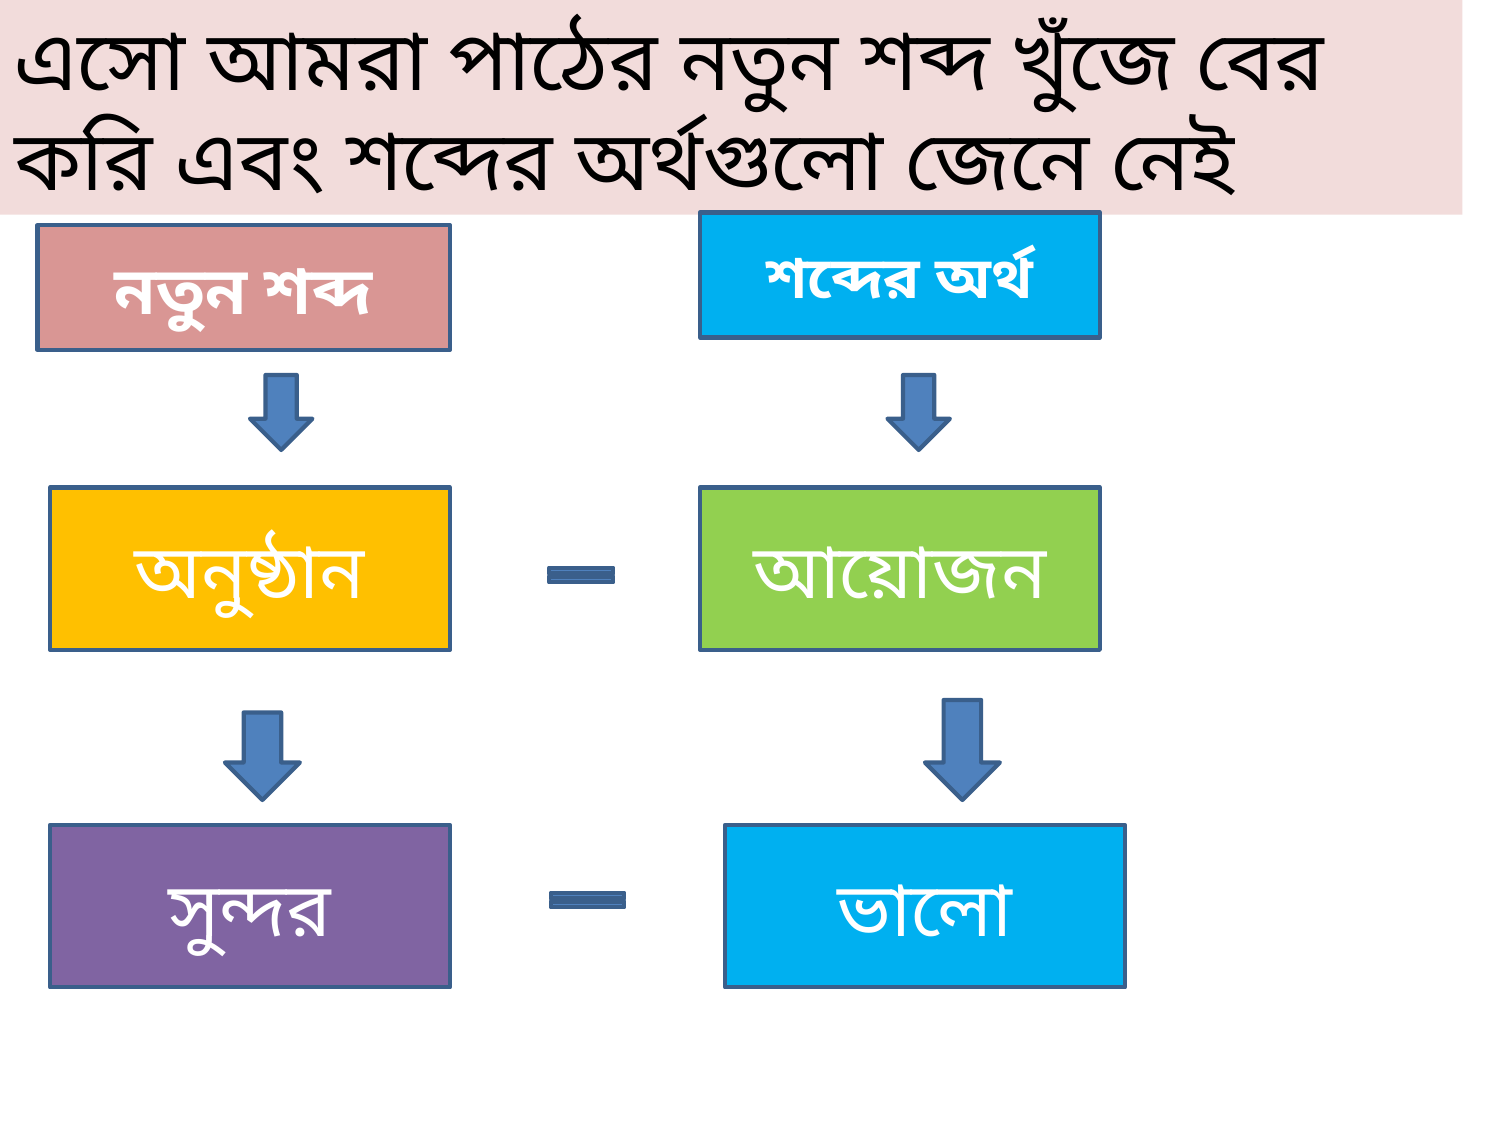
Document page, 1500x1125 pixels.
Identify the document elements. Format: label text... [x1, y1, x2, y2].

text_box এসো আমরা পাঠের নতুন শব্দ খুঁজে বের করি এবং শব্দের অর্থগুলো জেনে নেই [0, 0, 1463, 215]
text_box [222, 710, 302, 803]
text_box [247, 372, 315, 453]
text_box অনুষ্ঠান [48, 485, 452, 652]
text_box ভালো [723, 823, 1127, 989]
text_box আয়োজন [698, 485, 1102, 652]
text_box শব্দের অর্থ [698, 210, 1102, 340]
text_box [885, 372, 952, 453]
text_box [549, 891, 626, 909]
text_box নতুন শব্দ [35, 223, 452, 352]
text_box [922, 697, 1002, 803]
text_box [547, 566, 615, 584]
text_box সুন্দর [48, 823, 452, 989]
